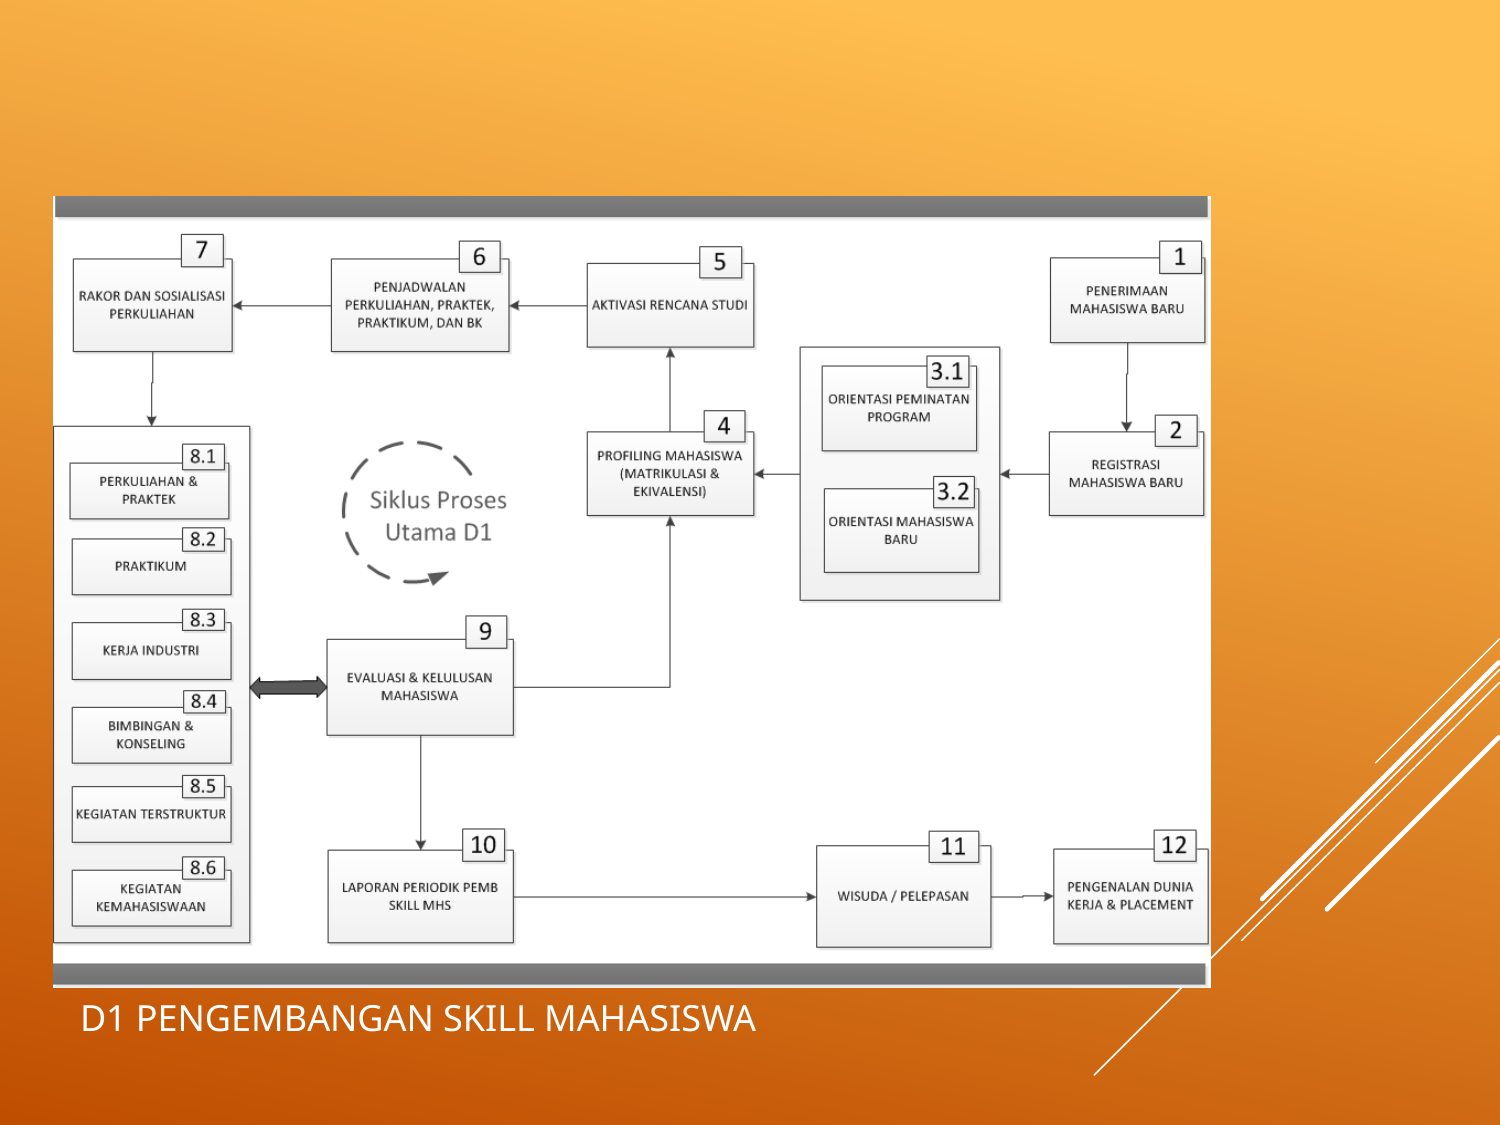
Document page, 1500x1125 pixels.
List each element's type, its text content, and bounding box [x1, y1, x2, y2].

picture [52, 196, 1211, 988]
title D1 Pengembangan Skill Mahasiswa [64, 987, 1459, 1047]
